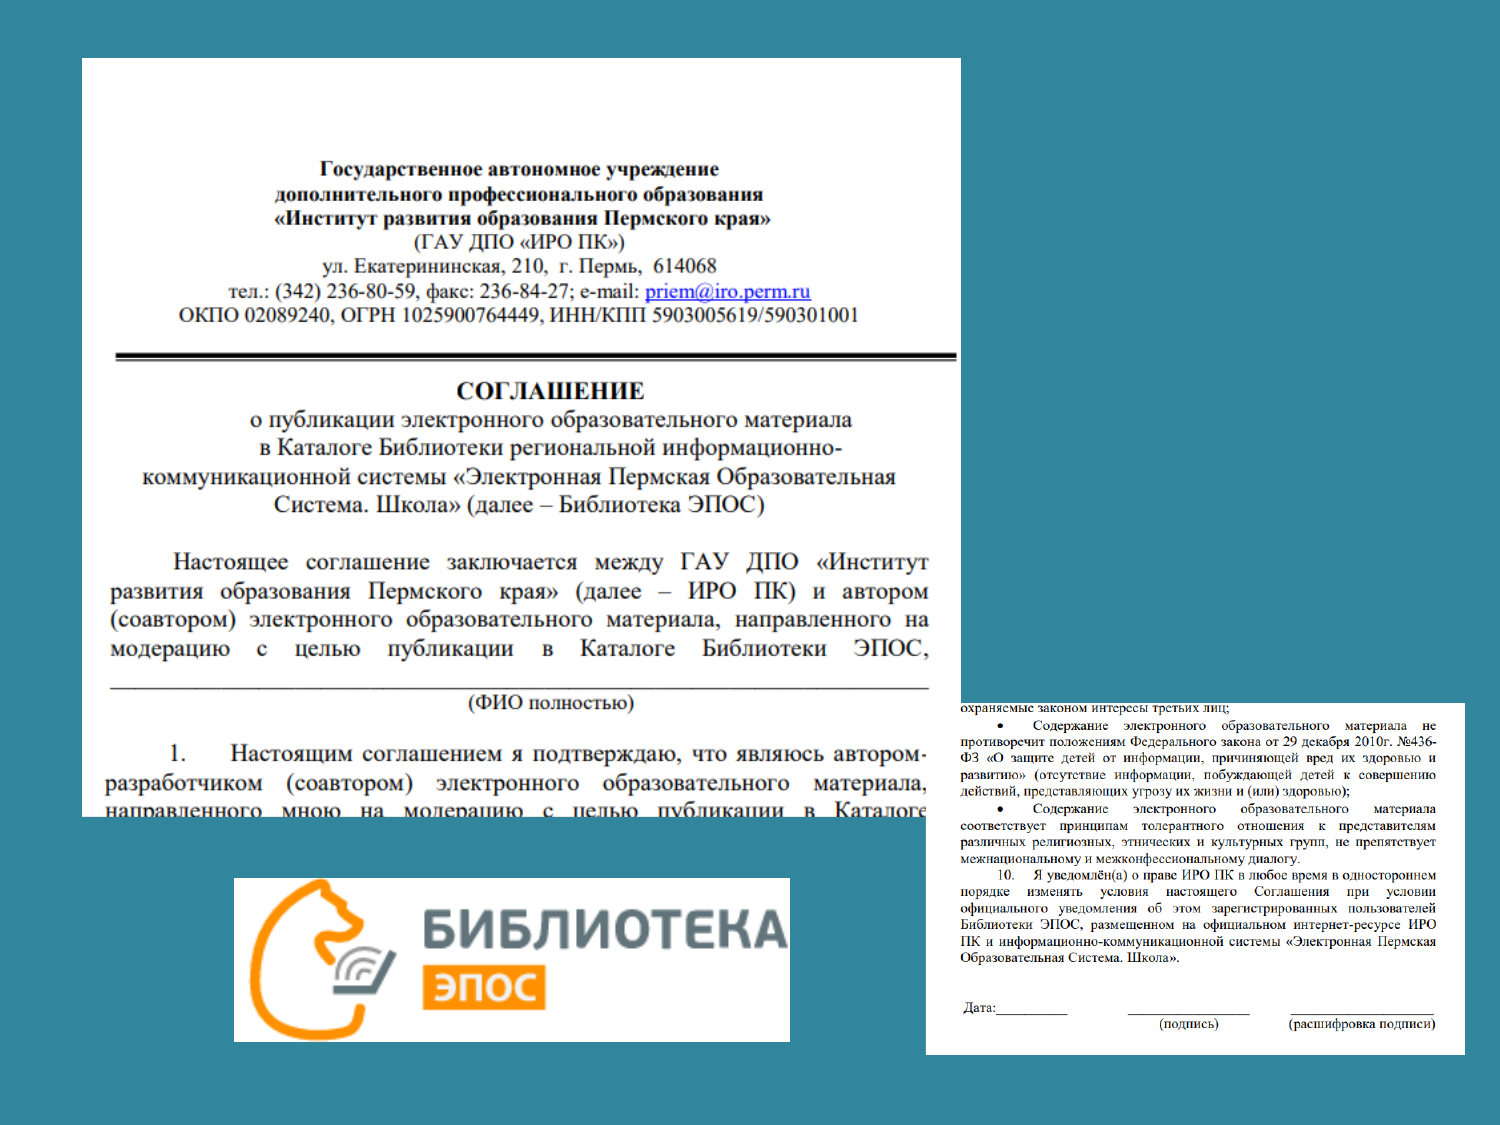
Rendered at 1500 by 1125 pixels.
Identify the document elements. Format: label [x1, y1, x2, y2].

picture [234, 878, 790, 1042]
picture [81, 58, 1466, 1055]
